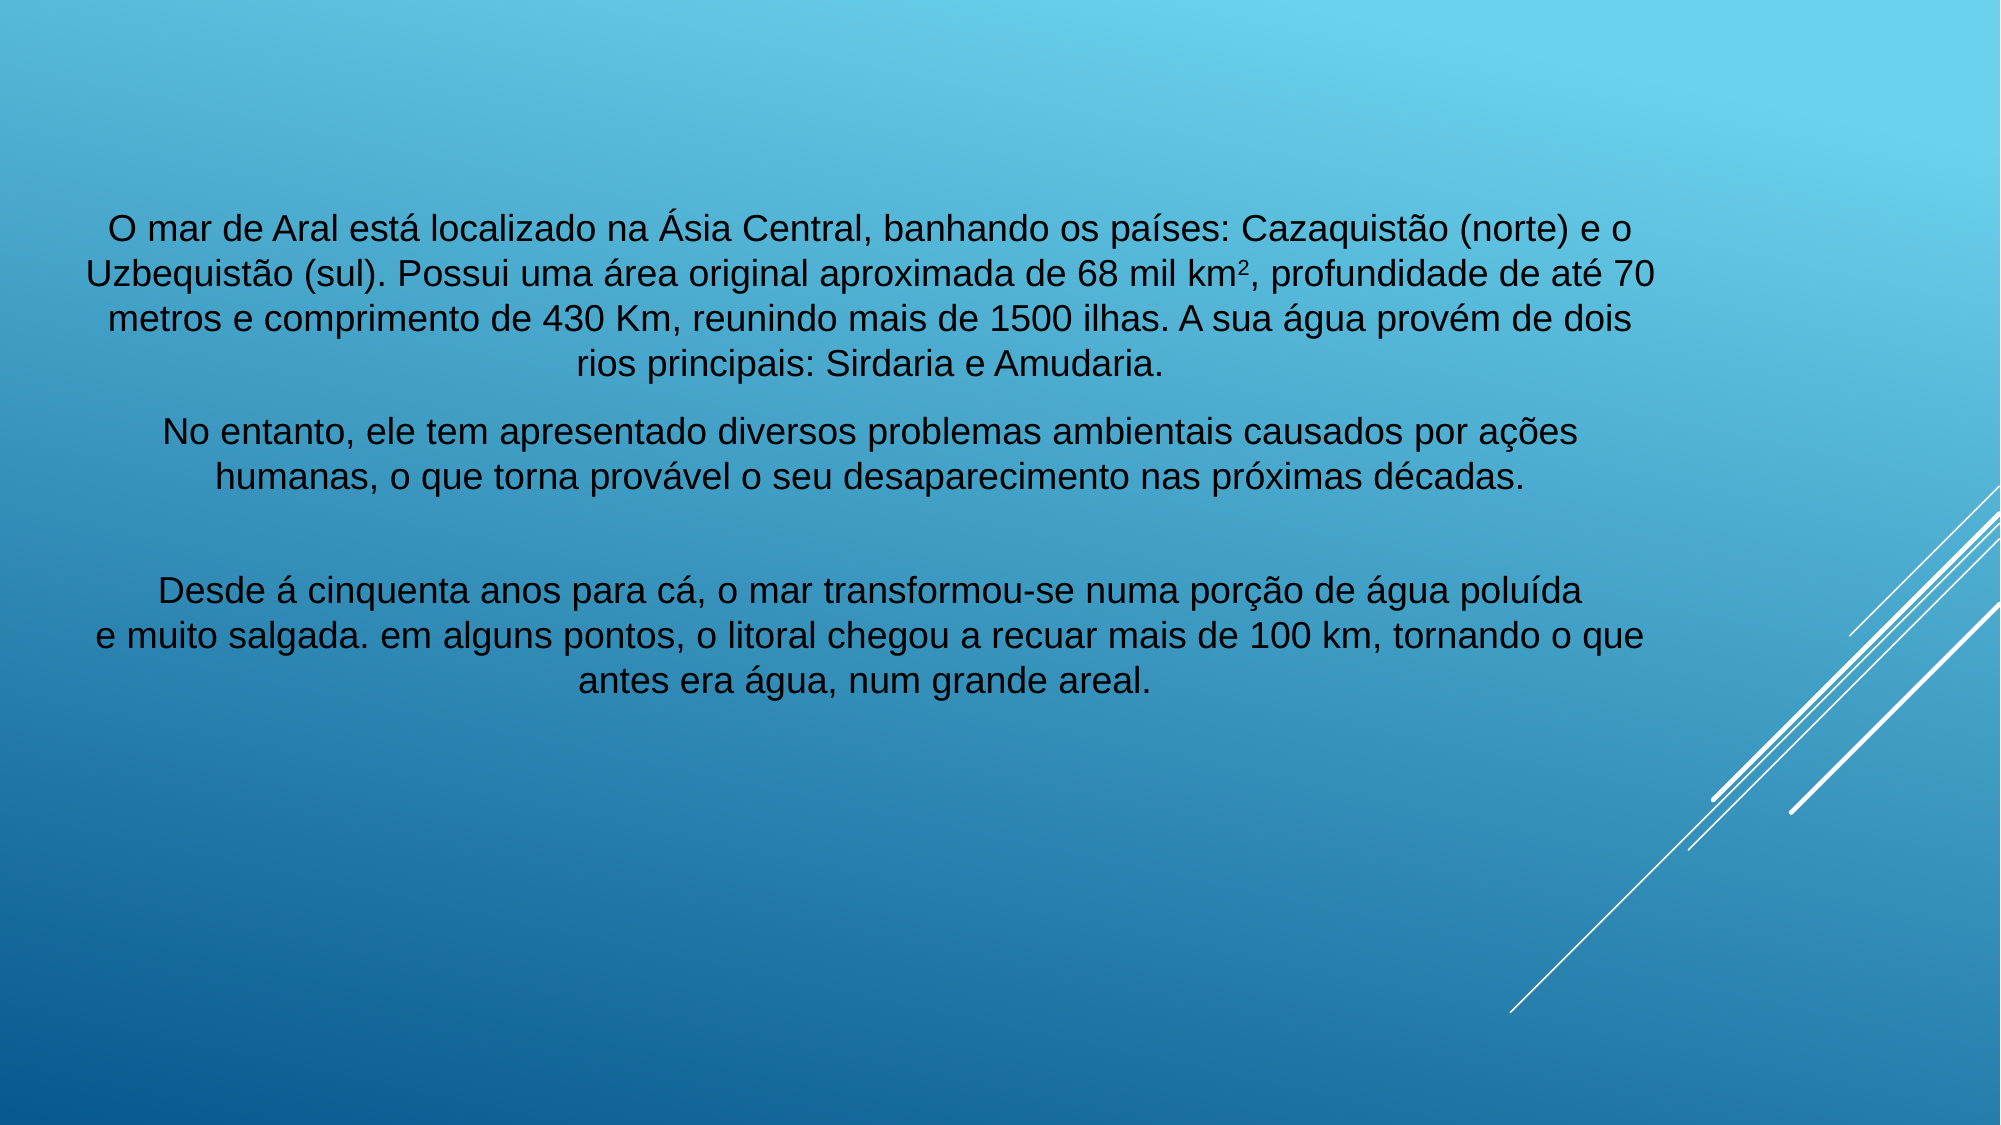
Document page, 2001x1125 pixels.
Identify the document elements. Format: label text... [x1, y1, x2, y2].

text_box O mar de Aral está localizado na Ásia Central, banhando os países: Cazaquistão (norte) e o Uzbequistão (sul). Possui uma área original aproximada de 68 mil km2, profundidade de até 70 metros e comprimento de 430 Km, reunindo mais de 1500 ilhas. A sua água provém de dois rios principais: Sirdaria e Amudaria. No entanto, ele tem apresentado diversos problemas ambientais causados por ações humanas, o que torna provável o seu desaparecimento nas próximas décadas. Desde á cinquenta anos para cá, o mar transformou-se numa porção de água poluída e muito salgada. em alguns pontos, o litoral chegou a recuar mais de 100 km, tornando o que antes era água, num grande areal. [65, 196, 1675, 709]
